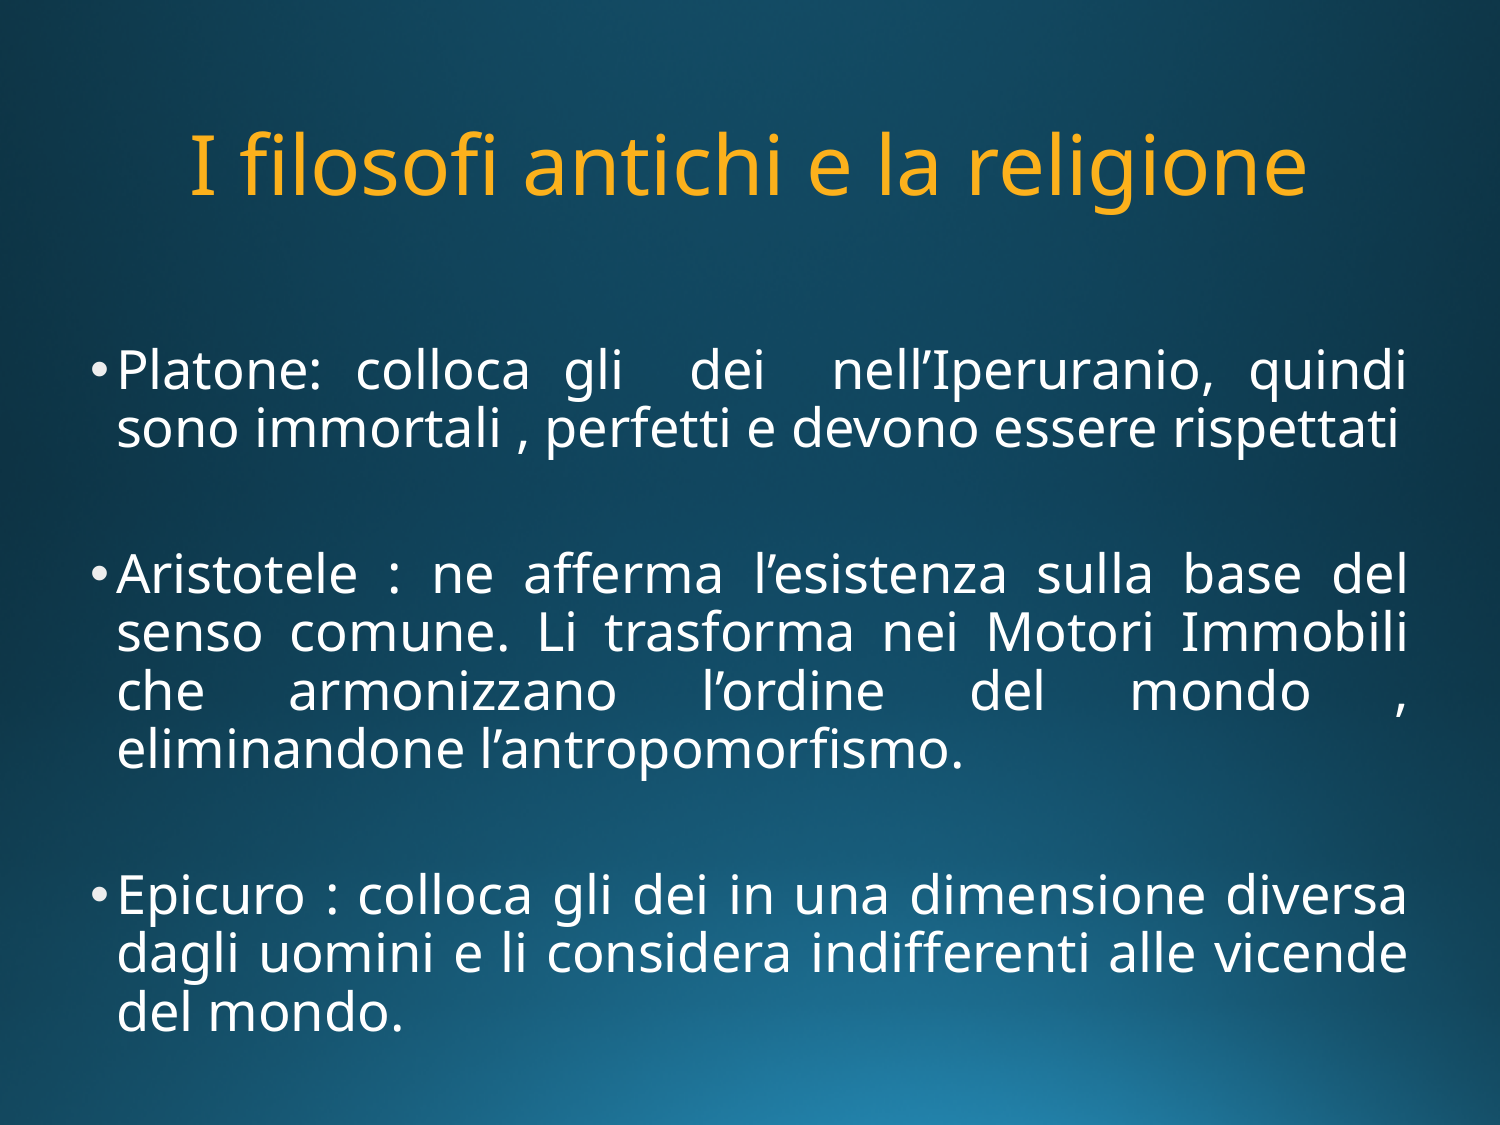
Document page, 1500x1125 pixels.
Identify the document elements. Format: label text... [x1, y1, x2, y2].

picture [0, 0, 1500, 1125]
list Platone: colloca gli dei nell’Iperuranio, quindi sono immortali , perfetti e devono essere rispettati Aristotele : ne afferma l’esistenza sulla base del senso comune. Li trasforma nei Motori Immobili che armonizzano l’ordine del mondo , eliminandone l’antropomorfismo. Epicuro : colloca gli dei in una dimensione diversa dagli uomini e li considera indifferenti alle vicende del mondo. [75, 335, 1425, 1078]
title I filosofi antichi e la religione [103, 59, 1397, 278]
